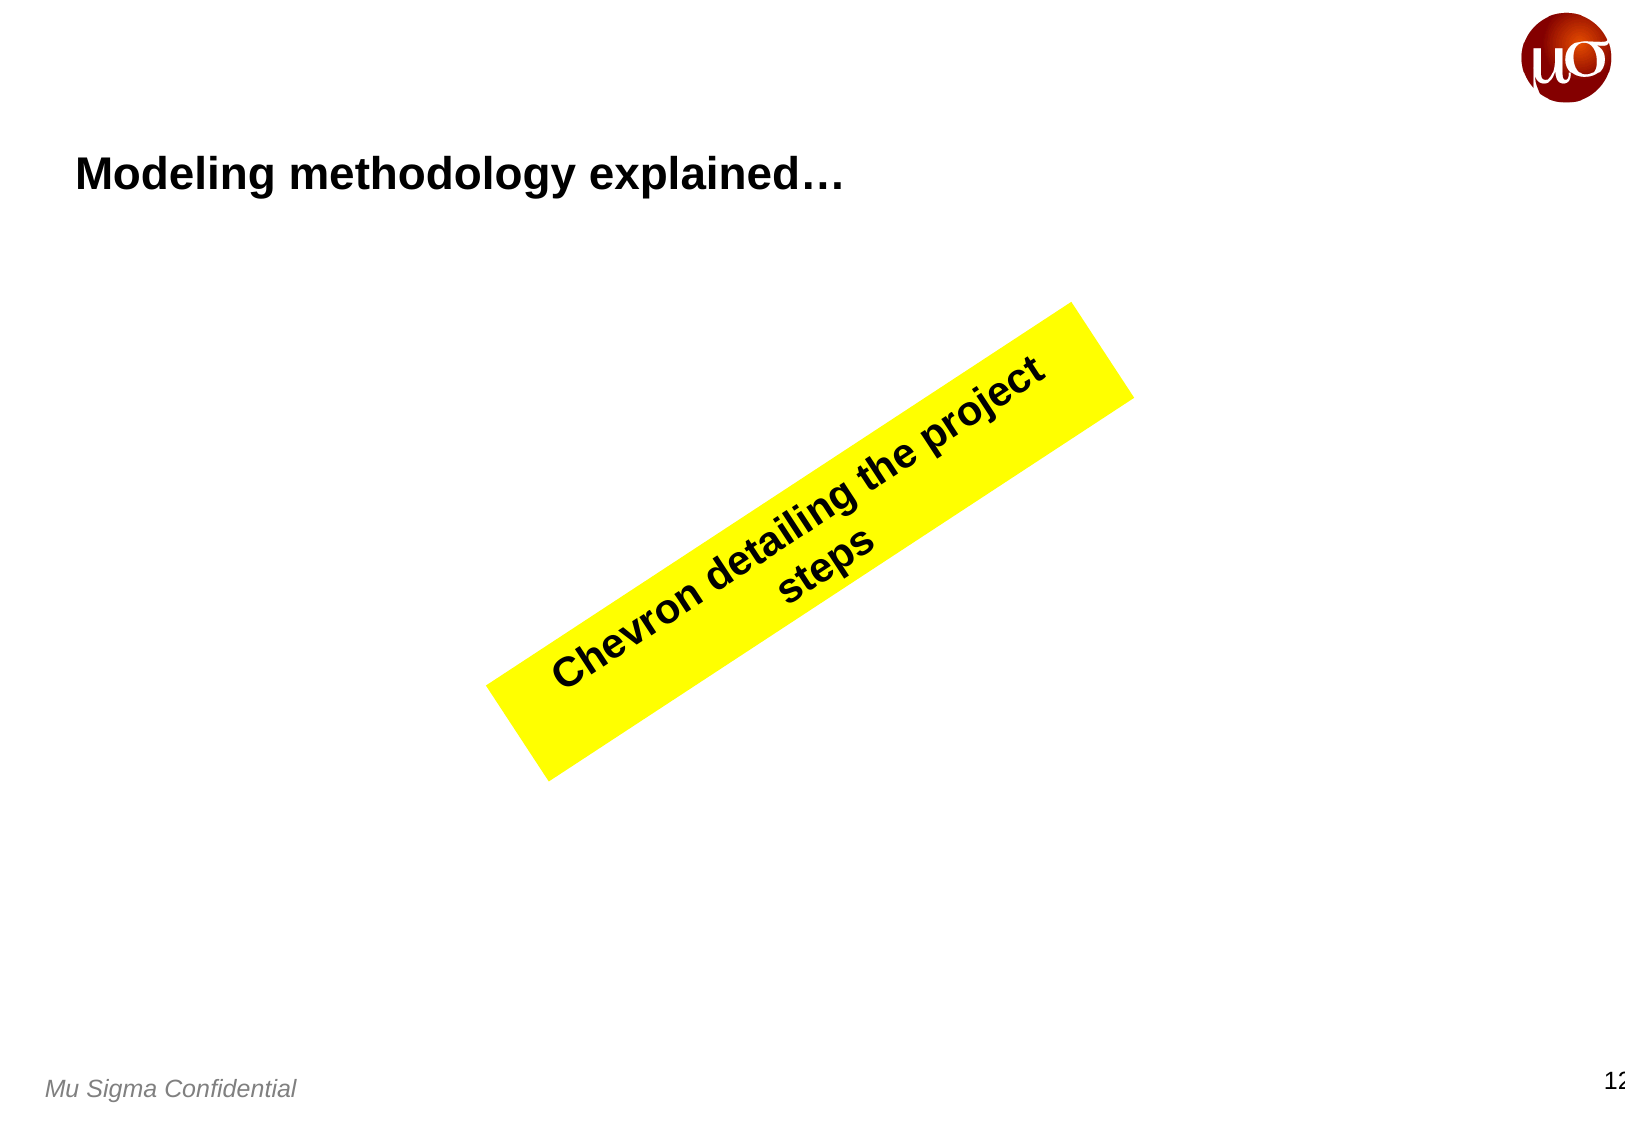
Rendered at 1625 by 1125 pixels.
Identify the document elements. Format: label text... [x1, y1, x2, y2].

picture [1516, 12, 1615, 103]
text_box Chevron detailing the project steps [485, 301, 1135, 782]
title Modeling methodology explained… [74, 62, 1550, 201]
